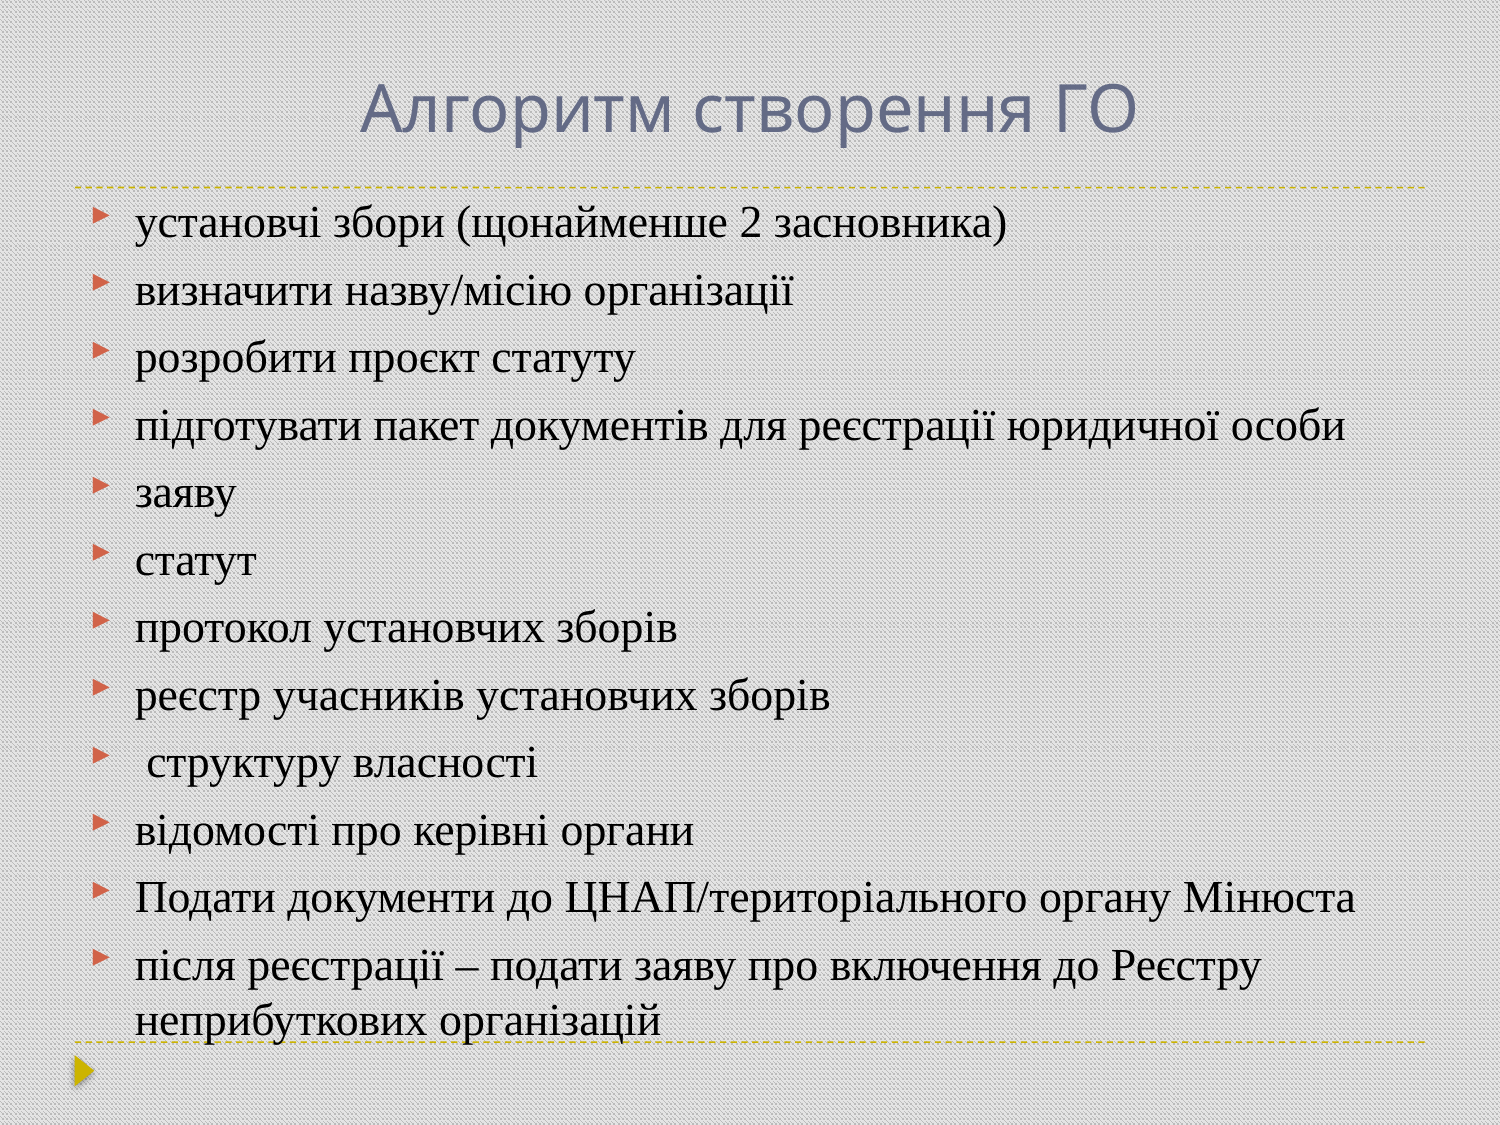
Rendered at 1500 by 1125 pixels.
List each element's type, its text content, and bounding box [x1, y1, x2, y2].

title Алгоритм створення ГО [75, 24, 1425, 184]
list установчі збори (щонайменше 2 засновника) визначити назву/місію організації розробити проєкт статуту підготувати пакет документів для реєстрації юридичної особи заяву статут протокол установчих зборів реєстр учасників установчих зборів структуру власності відомості про керівні органи Подати документи до ЦНАП/територіального органу Мінюста після реєстрації – подати заяву про включення до Реєстру неприбуткових організацій [75, 184, 1436, 1047]
